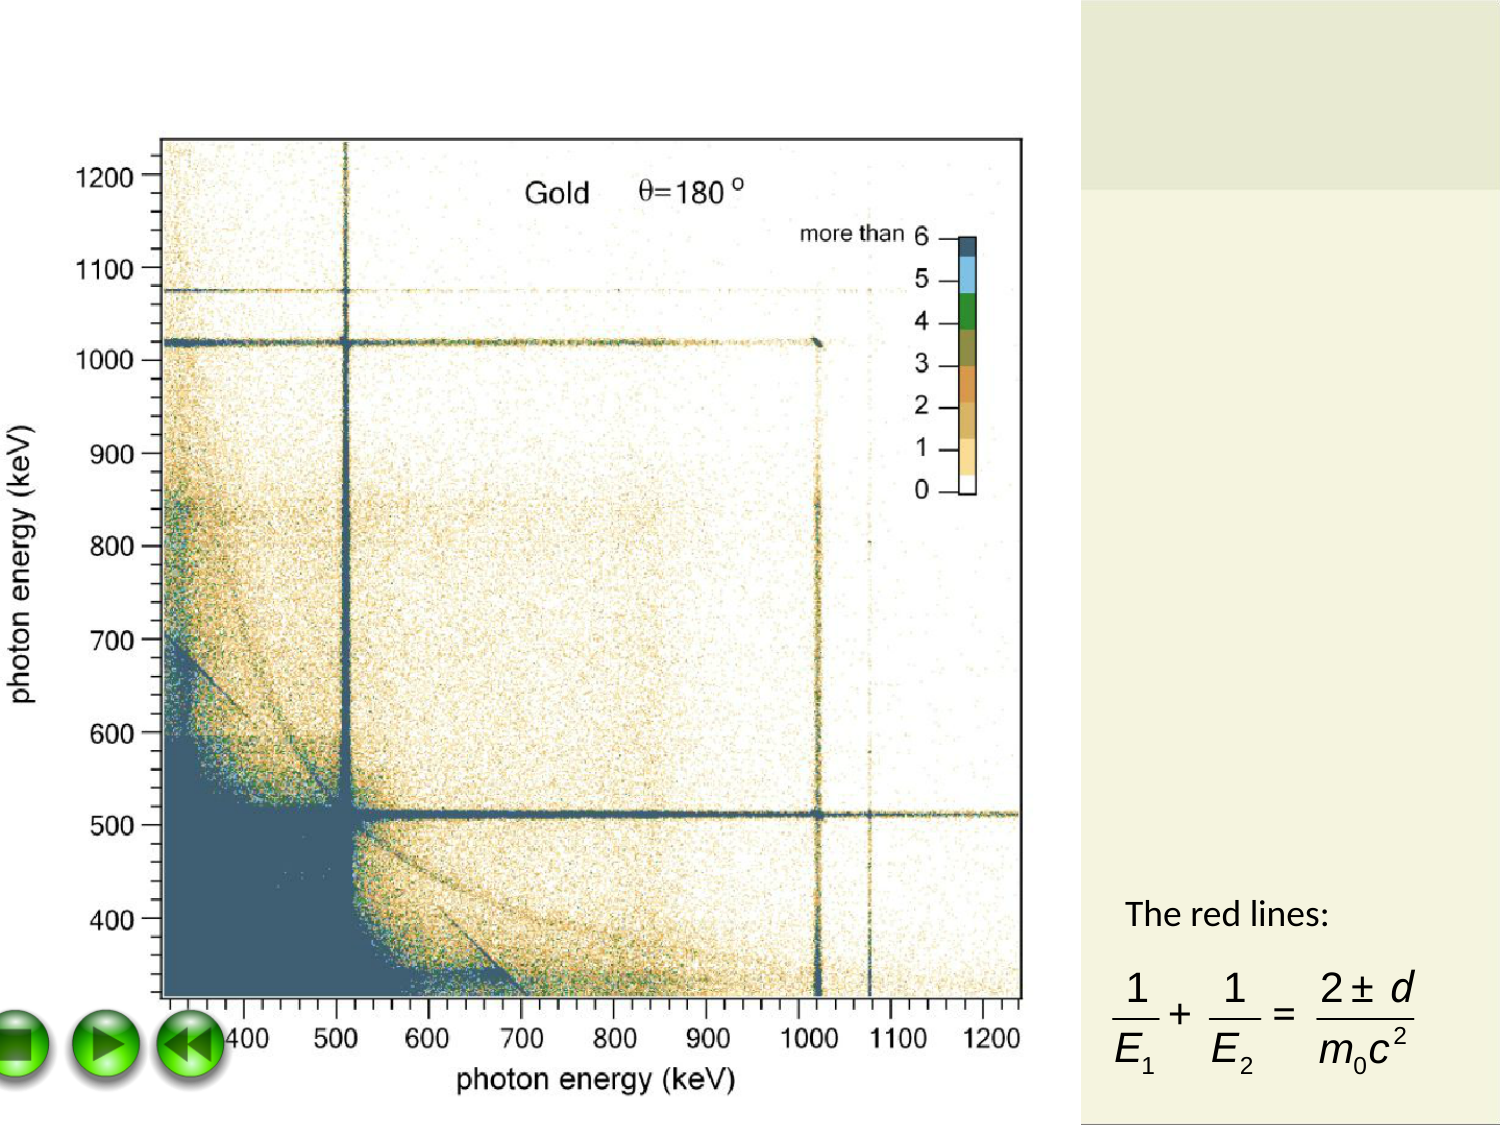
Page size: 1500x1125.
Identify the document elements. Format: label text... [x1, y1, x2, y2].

text_box The red lines: [1110, 881, 1346, 942]
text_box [1104, 956, 1424, 1085]
picture [0, 0, 1500, 1125]
